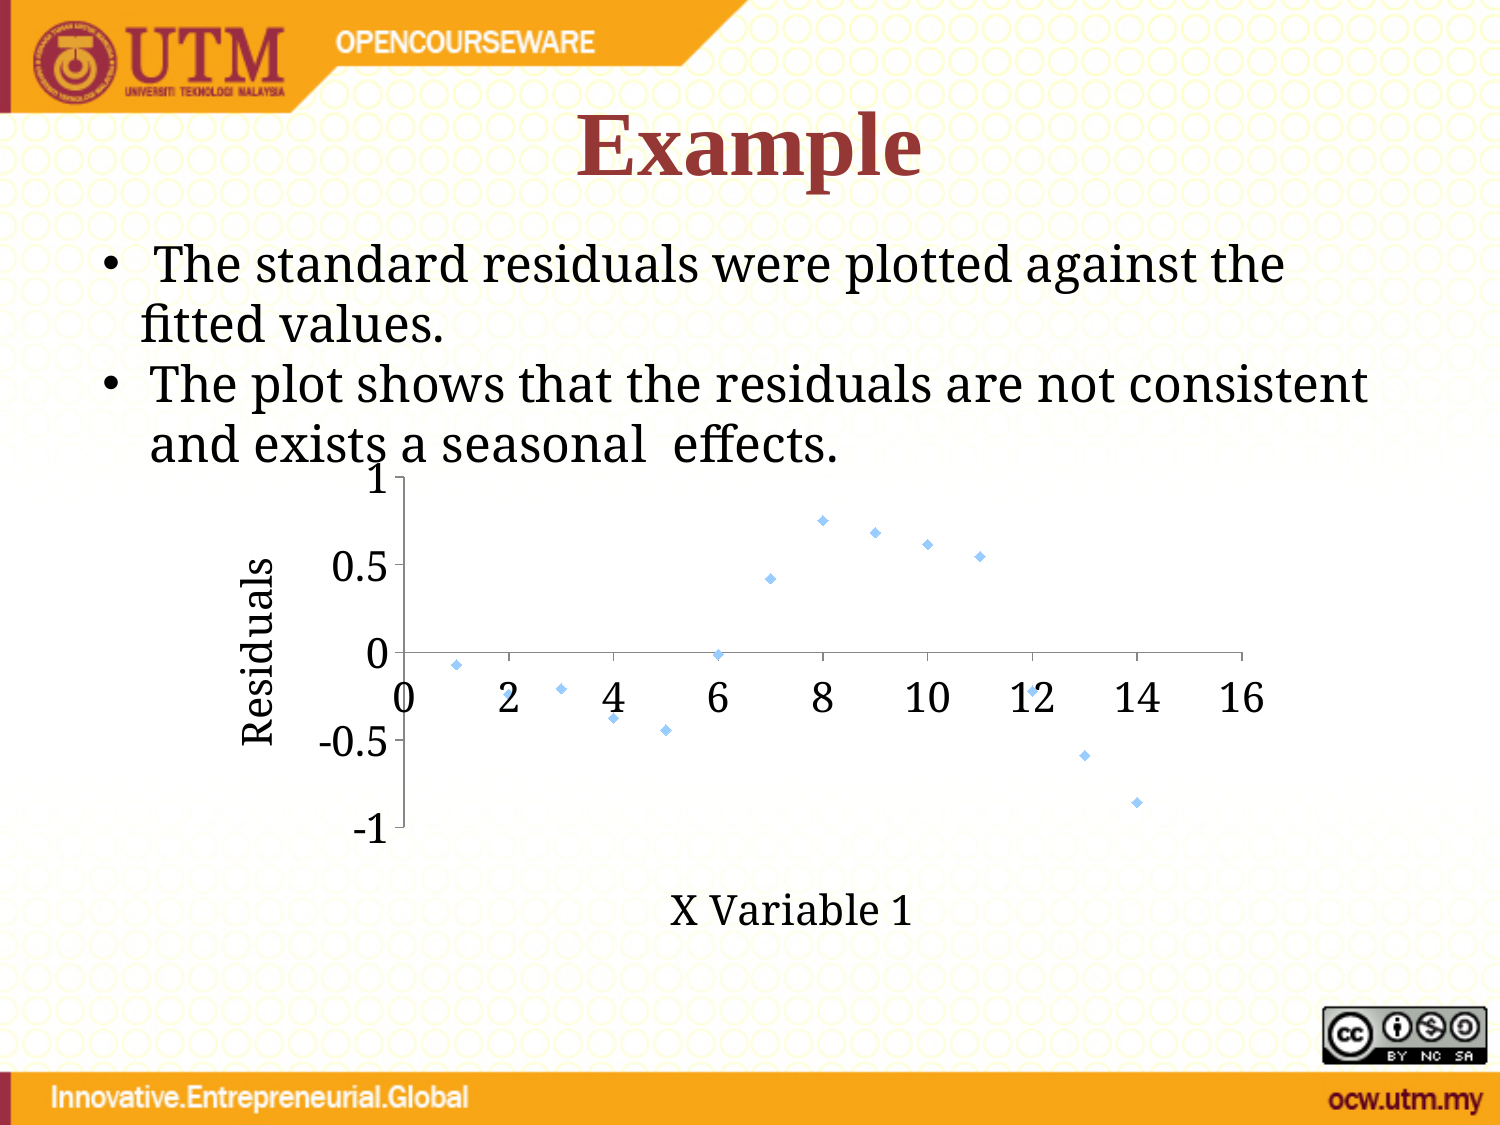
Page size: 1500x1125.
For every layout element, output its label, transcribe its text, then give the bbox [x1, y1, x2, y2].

chart [187, 437, 1288, 976]
picture [0, 0, 1500, 1125]
text_box The standard residuals were plotted against the fitted values. The plot shows that the residuals are not consistent and exists a seasonal effects. [87, 224, 1413, 534]
title Example [74, 44, 1426, 233]
